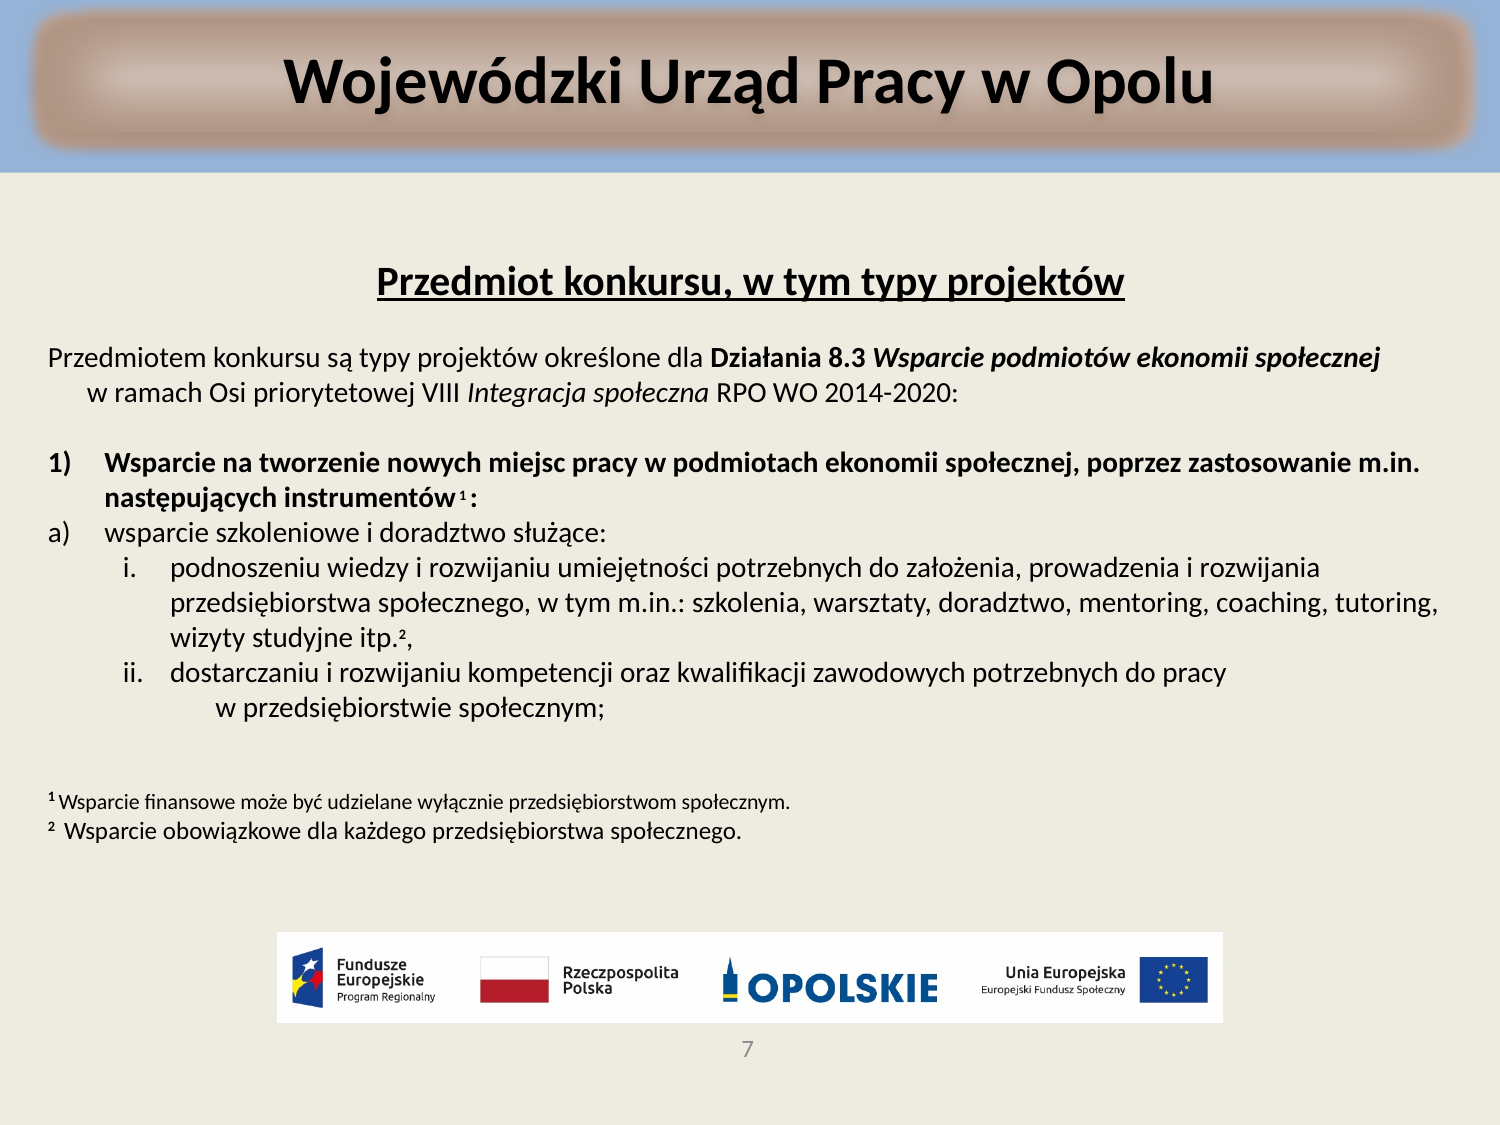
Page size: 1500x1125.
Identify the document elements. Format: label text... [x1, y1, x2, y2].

text_box Przedmiot konkursu, w tym typy projektów Przedmiotem konkursu są typy projektów określone dla Działania 8.3 Wsparcie podmiotów ekonomii społecznej w ramach Osi priorytetowej VIII Integracja społeczna RPO WO 2014-2020: Wsparcie na tworzenie nowych miejsc pracy w podmiotach ekonomii społecznej, poprzez zastosowanie m.in. następujących instrumentów 1 : wsparcie szkoleniowe i doradztwo służące: podnoszeniu wiedzy i rozwijaniu umiejętności potrzebnych do założenia, prowadzenia i rozwijania przedsiębiorstwa społecznego, w tym m.in.: szkolenia, warsztaty, doradztwo, mentoring, coaching, tutoring, wizyty studyjne itp.2, dostarczaniu i rozwijaniu kompetencji oraz kwalifikacji zawodowych potrzebnych do pracy w przedsiębiorstwie społecznym; 1 Wsparcie finansowe może być udzielane wyłącznie przedsiębiorstwom społecznym. 2 Wsparcie obowiązkowe dla każdego przedsiębiorstwa społecznego. [33, 246, 1469, 1088]
slide_number 7 [419, 1030, 770, 1078]
picture [277, 932, 1223, 1024]
text_box [0, 0, 1500, 175]
